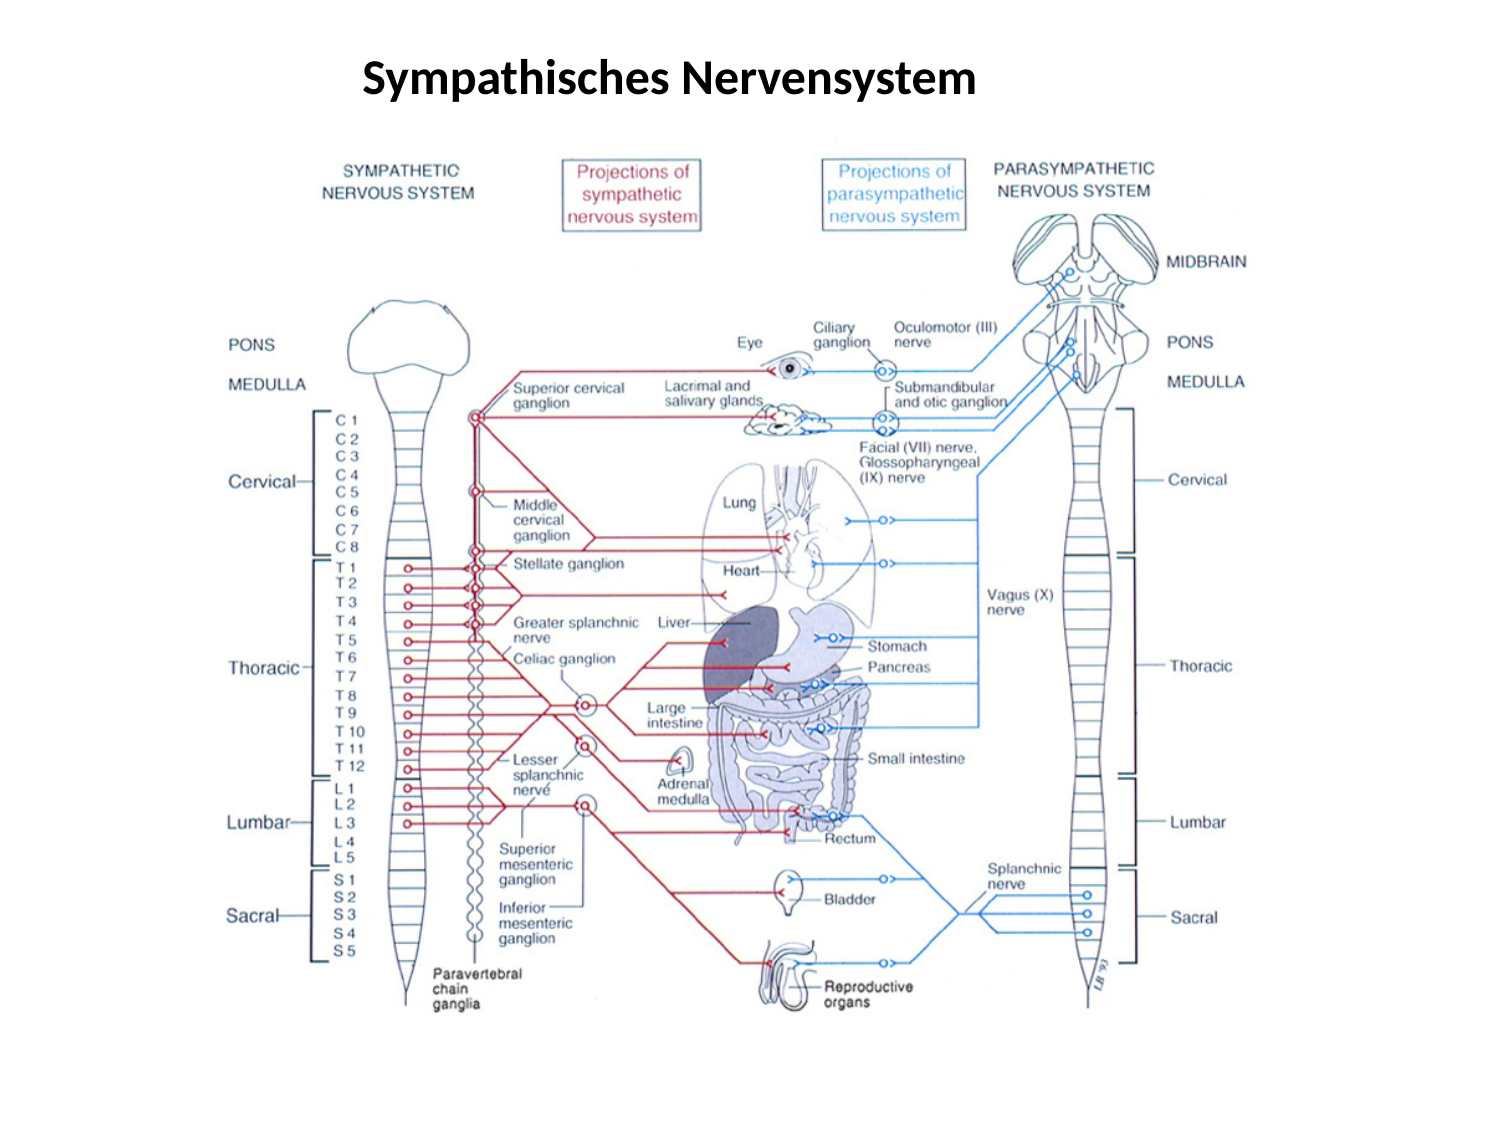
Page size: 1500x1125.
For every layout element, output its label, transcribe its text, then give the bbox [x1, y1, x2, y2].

picture [187, 131, 1288, 1026]
text_box Sympathisches Nervensystem [336, 36, 994, 112]
